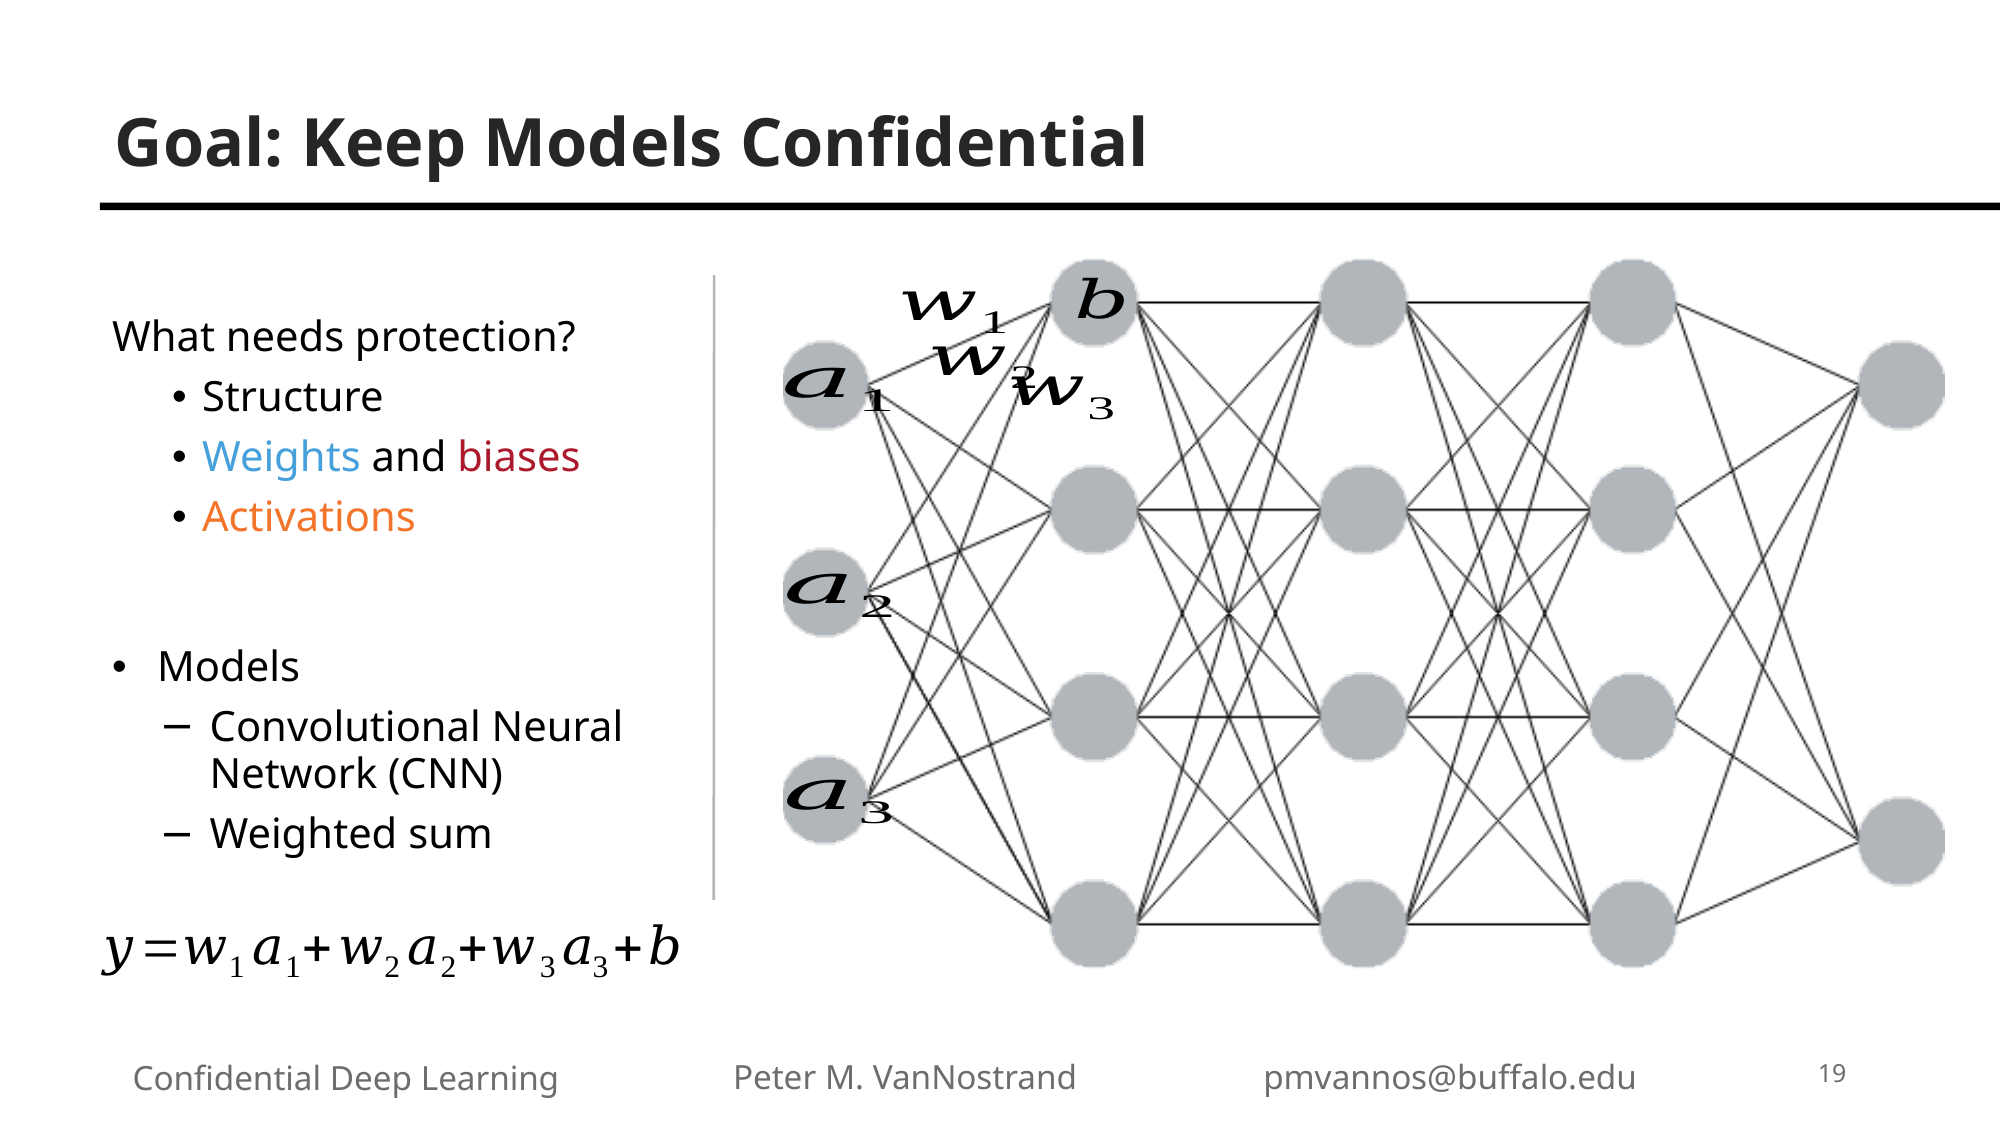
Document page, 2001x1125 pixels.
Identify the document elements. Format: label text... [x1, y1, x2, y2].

slide_number 19 [1782, 1050, 1883, 1100]
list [782, 216, 1946, 1014]
title Goal: Keep Models Confidential [99, 12, 1917, 188]
list What needs protection? Structure Weights and biases Activations Models Convolutional Neural Network (CNN) Weighted sum [97, 271, 682, 900]
